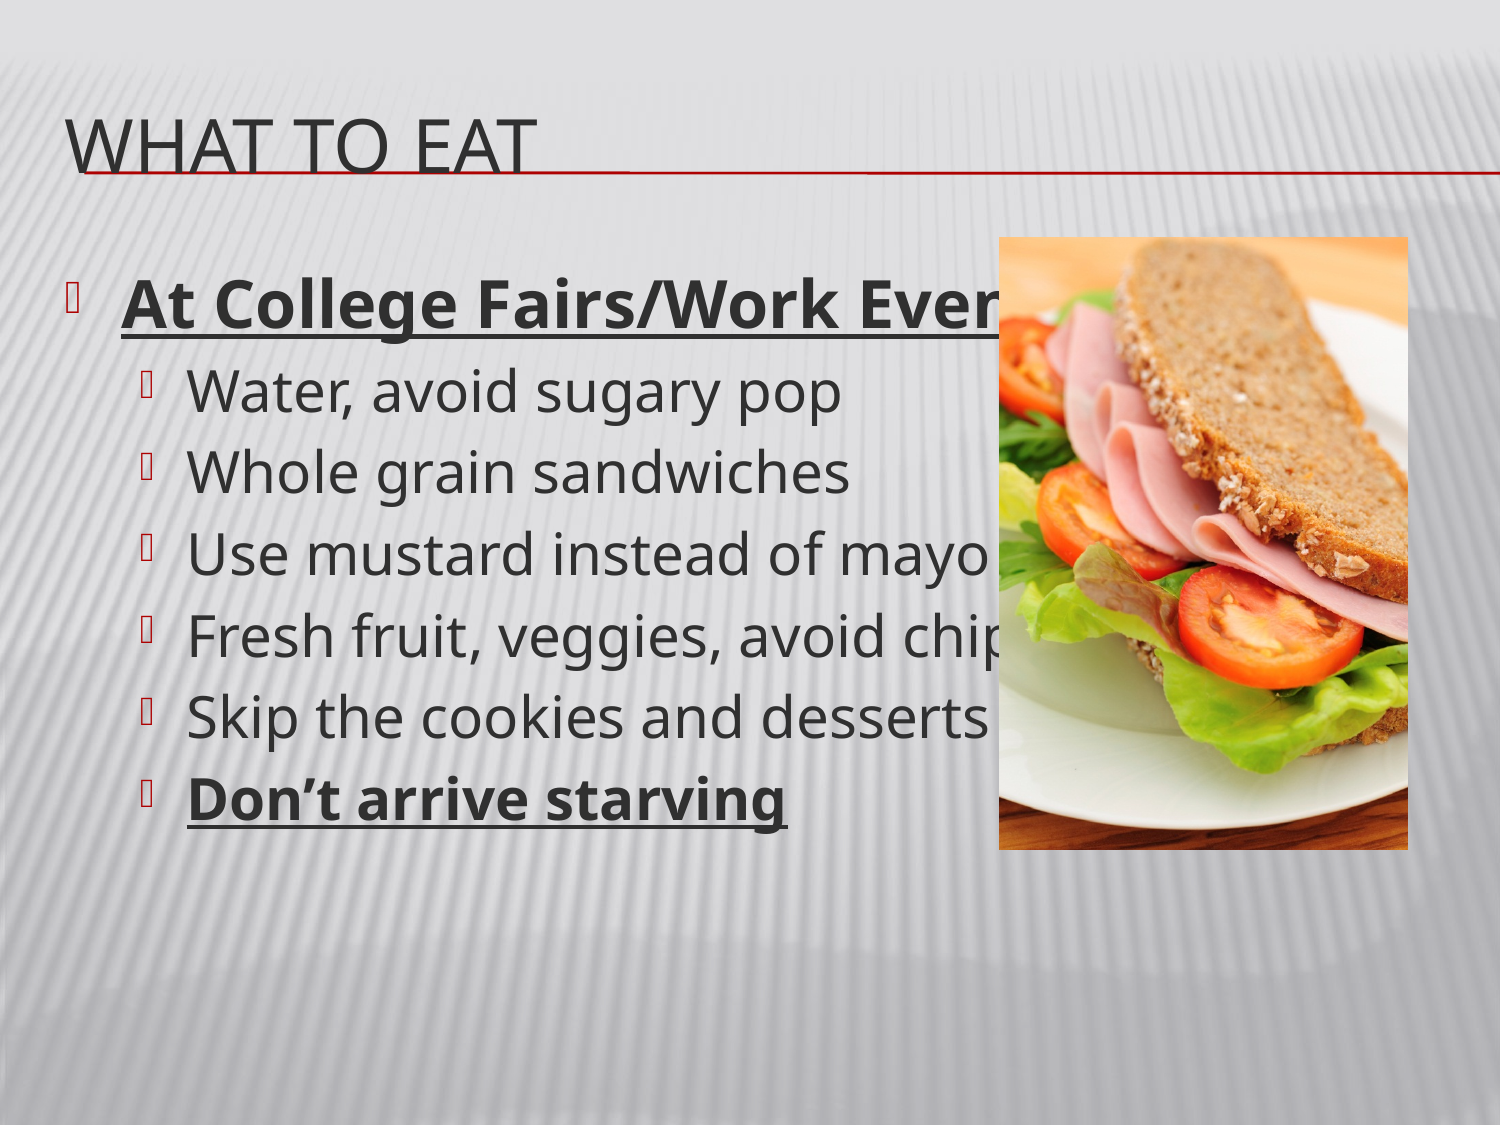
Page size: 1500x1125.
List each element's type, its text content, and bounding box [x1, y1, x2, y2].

list At College Fairs/Work Events Water, avoid sugary pop Whole grain sandwiches Use mustard instead of mayo Fresh fruit, veggies, avoid chips Skip the cookies and desserts Don’t arrive starving [50, 254, 1475, 998]
picture [999, 237, 1408, 850]
title What to EAT [50, 75, 1475, 213]
